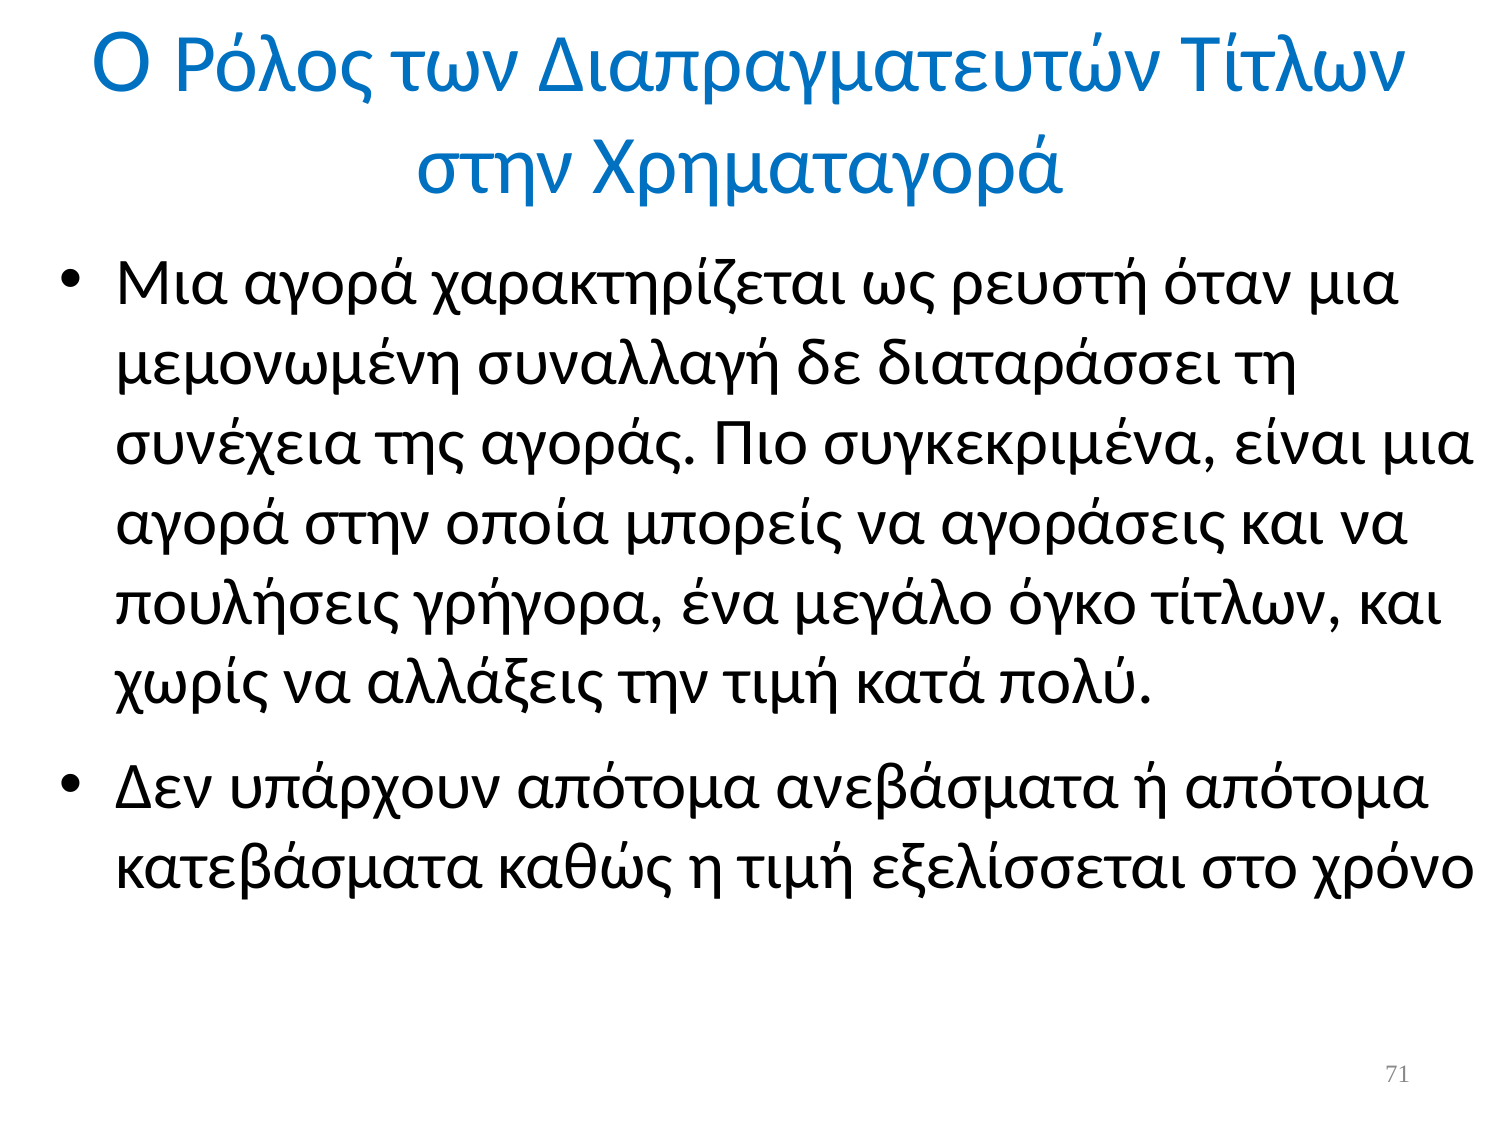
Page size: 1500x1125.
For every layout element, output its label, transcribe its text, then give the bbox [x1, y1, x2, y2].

text_box Μια αγορά χαρακτηρίζεται ως ρευστή όταν μια μεμονωμένη συναλλαγή δε διαταράσσει τη συνέχεια της αγοράς. Πιο συγκεκριμένα, είναι μια αγορά στην οποία μπορείς να αγοράσεις και να πουλήσεις γρήγορα, ένα μεγάλο όγκο τίτλων, και χωρίς να αλλάξεις την τιμή κατά πολύ. Δεν υπάρχουν απότομα ανεβάσματα ή απότομα κατεβάσματα καθώς η τιμή εξελίσσεται στο χρόνο [44, 230, 1500, 1005]
title Ο Ρόλος των Διαπραγματευτών Τίτλων στην Χρηματαγορά [0, 66, 1500, 255]
slide_number 71 [1074, 1042, 1425, 1103]
